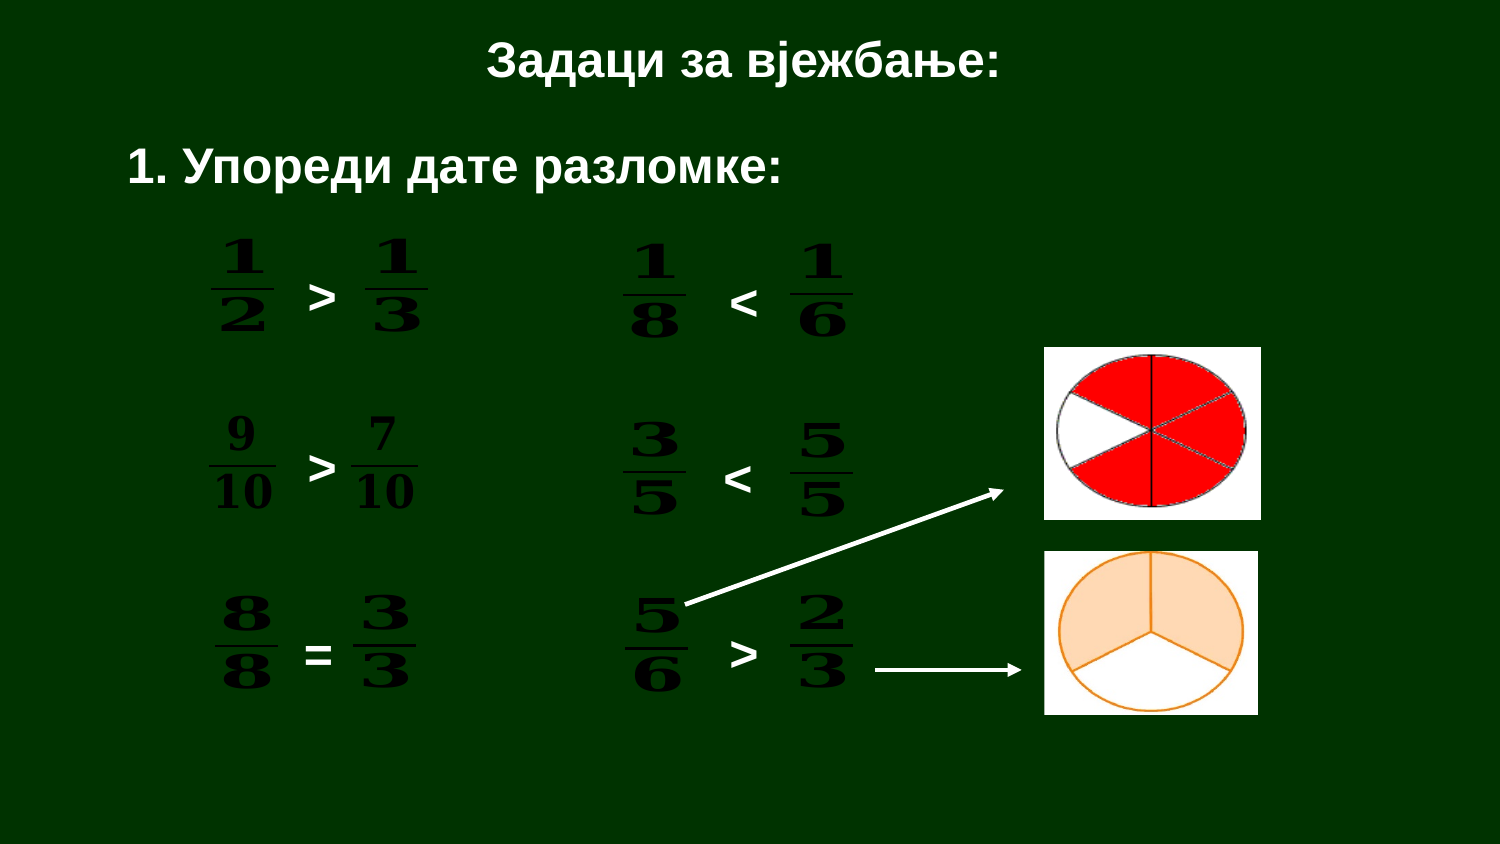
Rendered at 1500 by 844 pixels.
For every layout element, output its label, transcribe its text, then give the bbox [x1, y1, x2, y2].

text_box > [292, 257, 364, 333]
text_box < [714, 262, 786, 338]
picture [1044, 551, 1259, 715]
text_box Задаци за вјежбање: [171, 20, 1317, 95]
text_box > [292, 428, 364, 504]
text_box 1. Упореди дате разломке: [112, 126, 1258, 202]
text_box < [708, 439, 780, 488]
text_box > [714, 614, 786, 689]
picture [1044, 347, 1261, 520]
text_box = [289, 614, 361, 690]
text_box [684, 489, 1005, 605]
